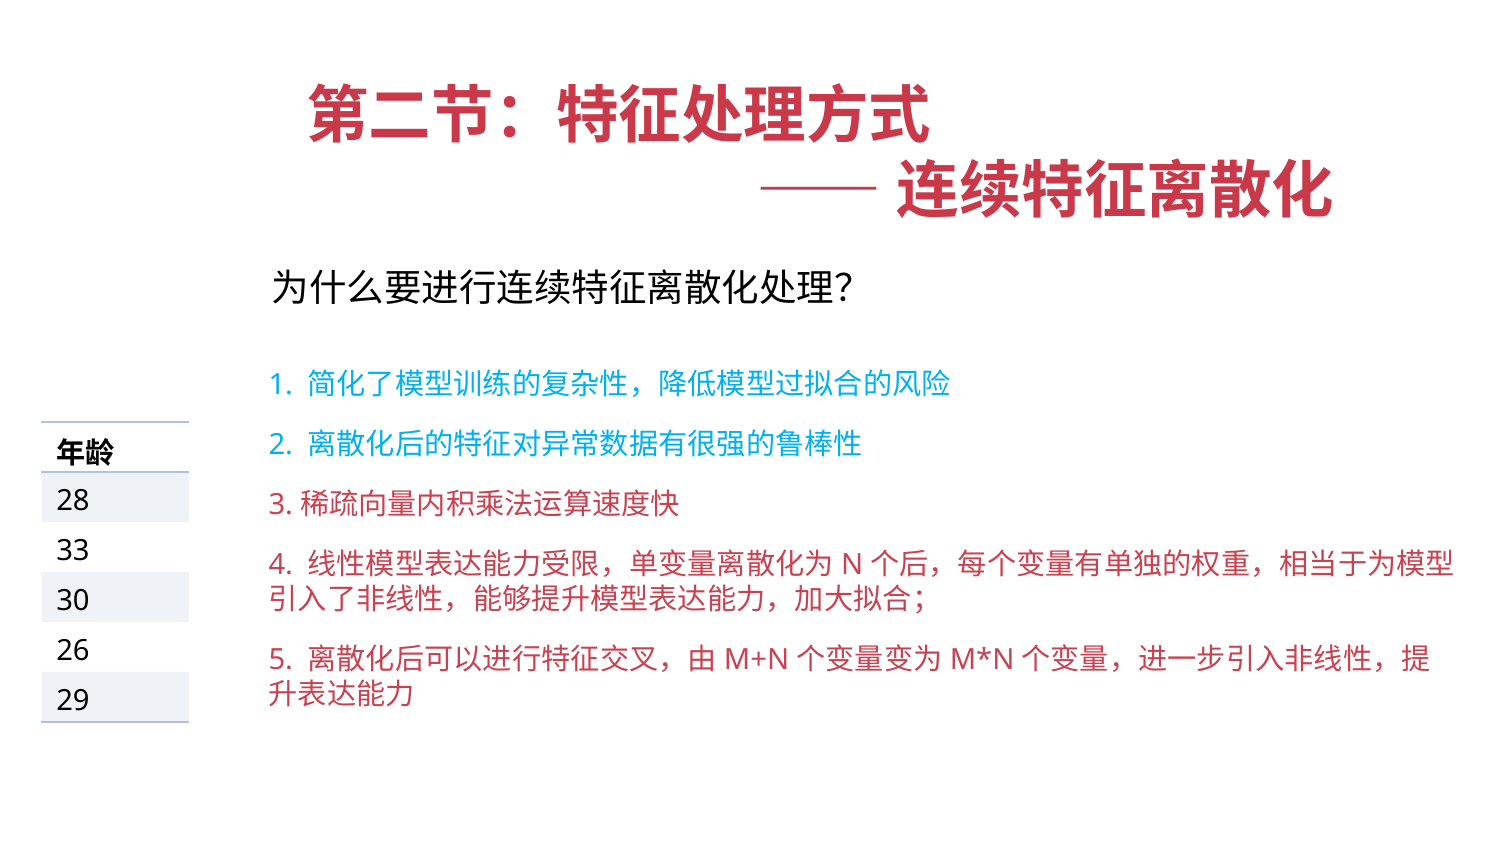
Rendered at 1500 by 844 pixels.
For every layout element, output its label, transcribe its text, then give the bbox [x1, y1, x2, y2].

text_box 1. 简化了模型训练的复杂性，降低模型过拟合的风险 2. 离散化后的特征对异常数据有很强的鲁棒性 3.稀疏向量内积乘法运算速度快 4. 线性模型表达能力受限，单变量离散化为N个后，每个变量有单独的权重，相当于为模型引入了非线性，能够提升模型表达能力，加大拟合； 5. 离散化后可以进行特征交叉，由M+N个变量变为M*N个变量，进一步引入非线性，提升表达能力 [253, 358, 1471, 718]
table_cell 26 [41, 622, 189, 672]
text_box 第二节：特征处理方式 ——连续特征离散化 [291, 67, 1350, 233]
table_header 年龄 [41, 423, 189, 471]
table_cell 28 [41, 473, 189, 522]
table_cell 30 [41, 572, 189, 622]
text_box 为什么要进行连续特征离散化处理？ [257, 256, 887, 317]
table_cell 29 [41, 672, 189, 721]
table_cell 33 [41, 522, 189, 572]
